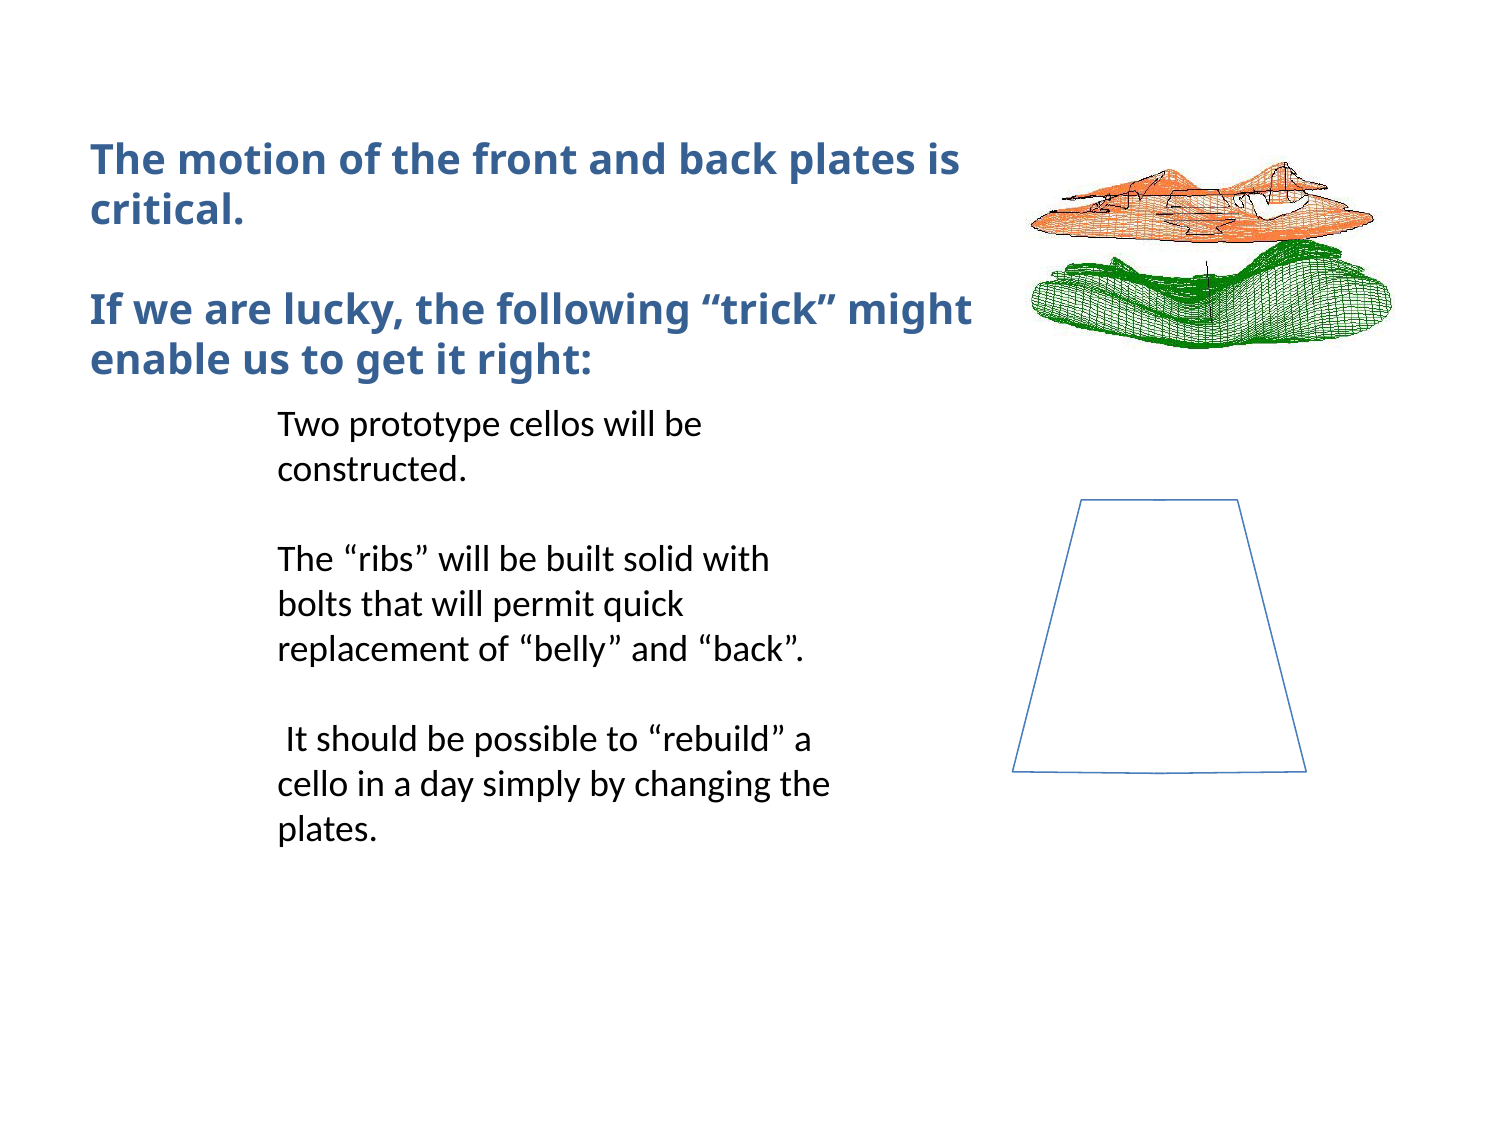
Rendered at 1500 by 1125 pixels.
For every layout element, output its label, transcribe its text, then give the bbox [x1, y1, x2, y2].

picture [1024, 149, 1396, 369]
text_box The motion of the front and back plates is critical. If we are lucky, the following “trick” might enable us to get it right: [75, 125, 1025, 435]
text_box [1012, 499, 1307, 774]
text_box Two prototype cellos will be constructed. The “ribs” will be built solid with bolts that will permit quick replacement of “belly” and “back”. It should be possible to “rebuild” a cello in a day simply by changing the plates. [187, 391, 850, 946]
